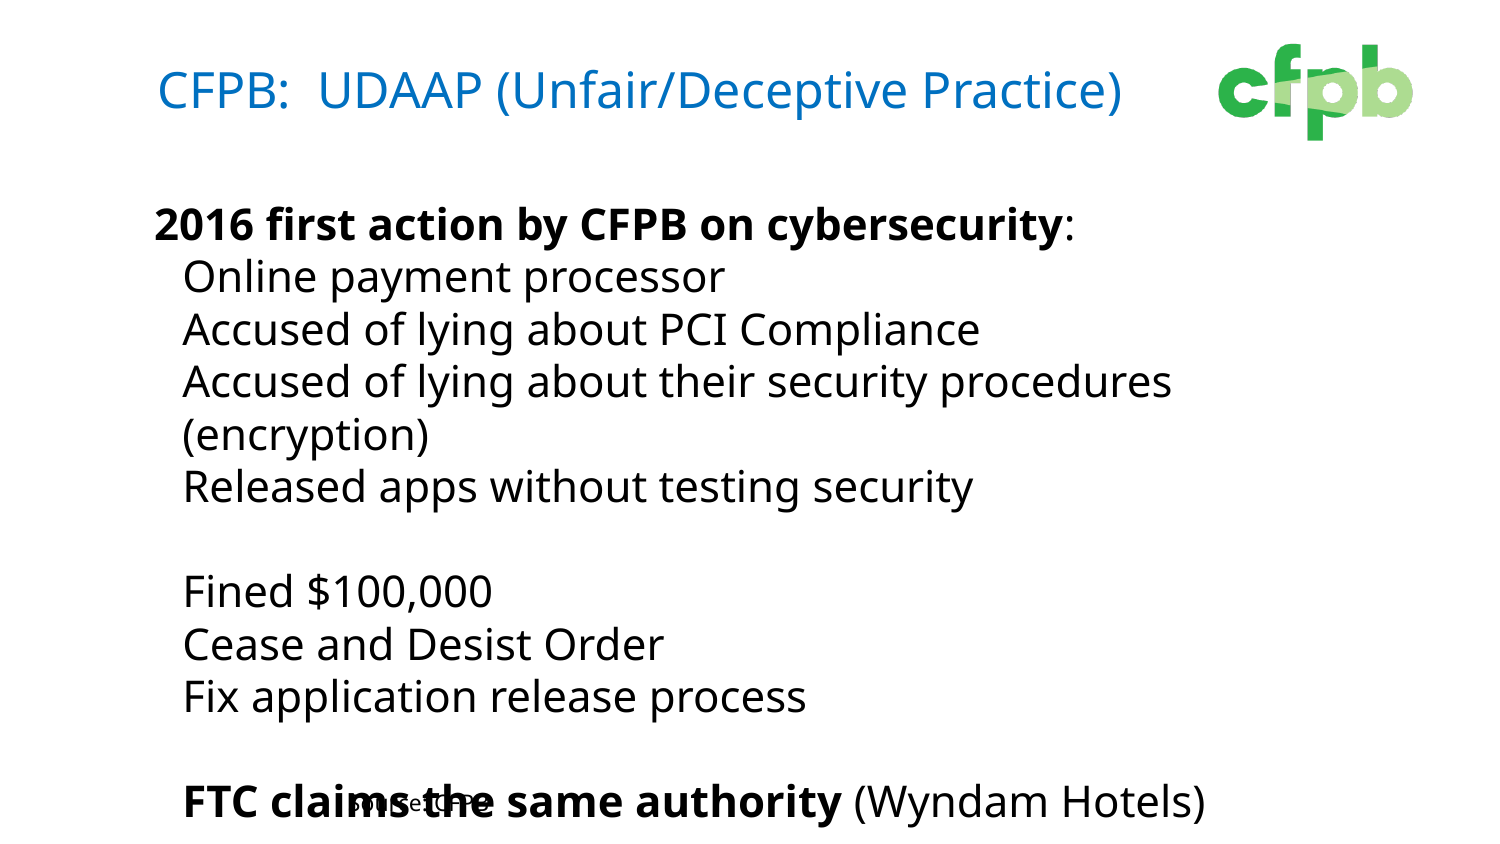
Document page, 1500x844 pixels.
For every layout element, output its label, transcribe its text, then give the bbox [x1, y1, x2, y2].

text_box CFPB: UDAAP (Unfair/Deceptive Practice) [157, 58, 1161, 134]
picture [1166, 23, 1465, 161]
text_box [600, 603, 924, 718]
text_box 2016 first action by CFPB on cybersecurity: Online payment processor Accused of lying about PCI Compliance Accused of lying about their security procedures (encryption) Released apps without testing security Fined $100,000 Cease and Desist Order Fix application release process FTC claims the same authority (Wyndam Hotels) [139, 189, 1350, 844]
